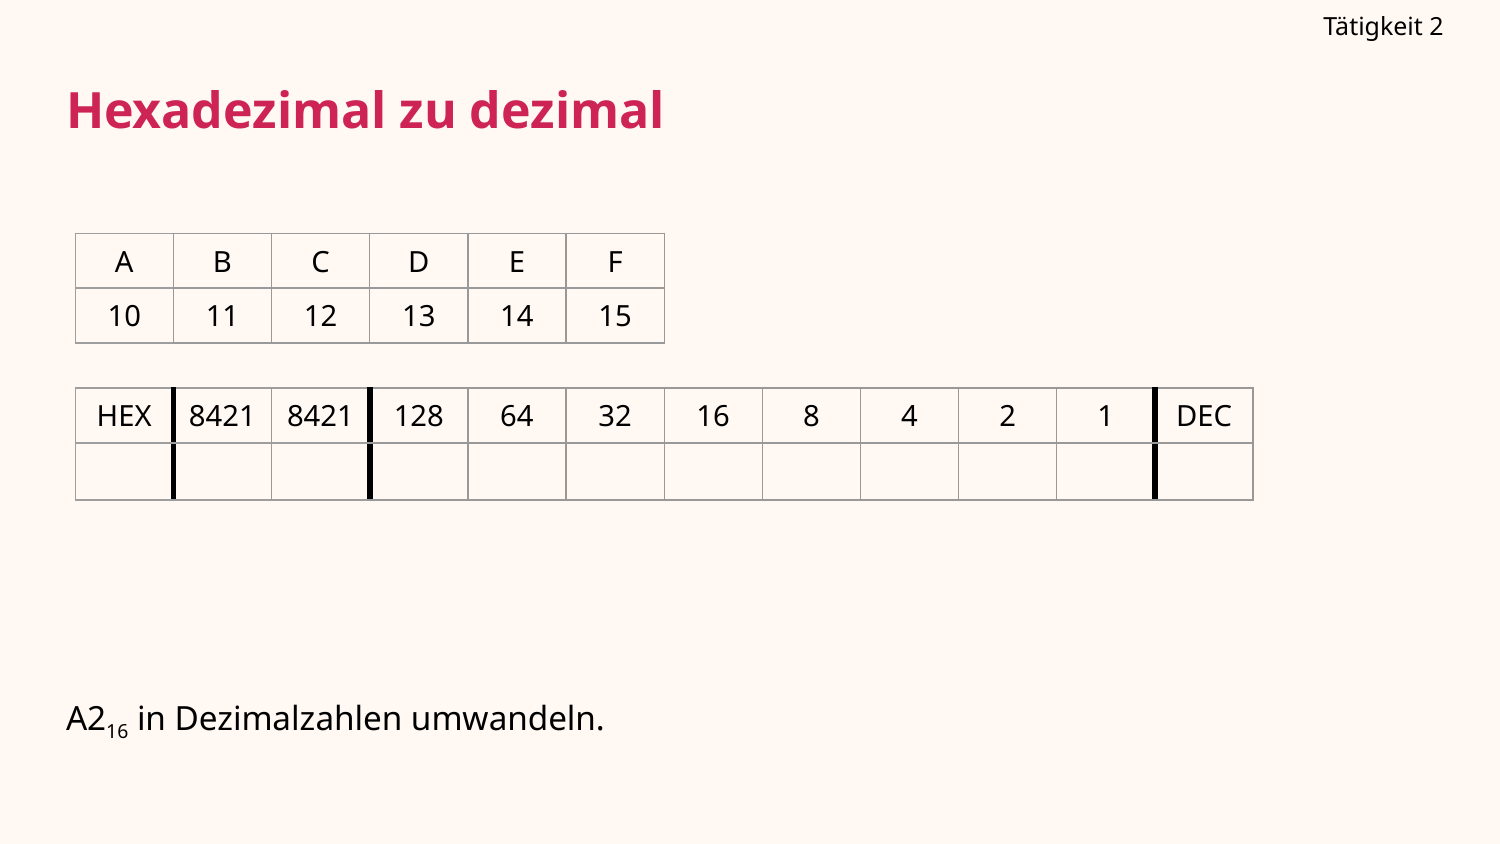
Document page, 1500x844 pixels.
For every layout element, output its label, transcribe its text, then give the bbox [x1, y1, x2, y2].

table_cell 12 [272, 289, 369, 342]
table_cell [959, 444, 1056, 499]
table_header 2 [959, 389, 1056, 442]
table_header B [174, 234, 271, 287]
table_header 8 [763, 389, 860, 442]
table_cell [567, 444, 664, 499]
table_header F [567, 234, 664, 287]
table_cell [1158, 444, 1252, 499]
table_cell 13 [370, 289, 467, 342]
table_header 8421 [272, 389, 367, 442]
table_cell 14 [469, 289, 565, 342]
table_cell [1057, 444, 1152, 499]
table_cell 15 [567, 289, 664, 342]
table_cell [861, 444, 958, 499]
title Hexadezimal zu dezimal [51, 51, 1449, 166]
table_cell [665, 444, 762, 499]
table_header 128 [373, 389, 467, 442]
table_cell [76, 444, 171, 499]
table_header 1 [1057, 389, 1152, 442]
table_cell [176, 444, 271, 499]
table_cell [469, 444, 565, 499]
table_cell [373, 444, 467, 499]
table_header A [76, 234, 173, 287]
table_header HEX [76, 389, 171, 442]
table_header C [272, 234, 369, 287]
table_cell [272, 444, 367, 499]
table_header 64 [469, 389, 565, 442]
table_cell 10 [76, 289, 173, 342]
subtitle Tätigkeit 2 [1122, 0, 1444, 52]
table_header 8421 [176, 389, 271, 442]
list A216 in Dezimalzahlen umwandeln. [51, 675, 1449, 790]
table_header 16 [665, 389, 762, 442]
table_header 32 [567, 389, 664, 442]
table_header DEC [1158, 389, 1252, 442]
table_cell 11 [174, 289, 271, 342]
table_header E [469, 234, 565, 287]
table_header D [370, 234, 467, 287]
table_header 4 [861, 389, 958, 442]
table_cell [763, 444, 860, 499]
